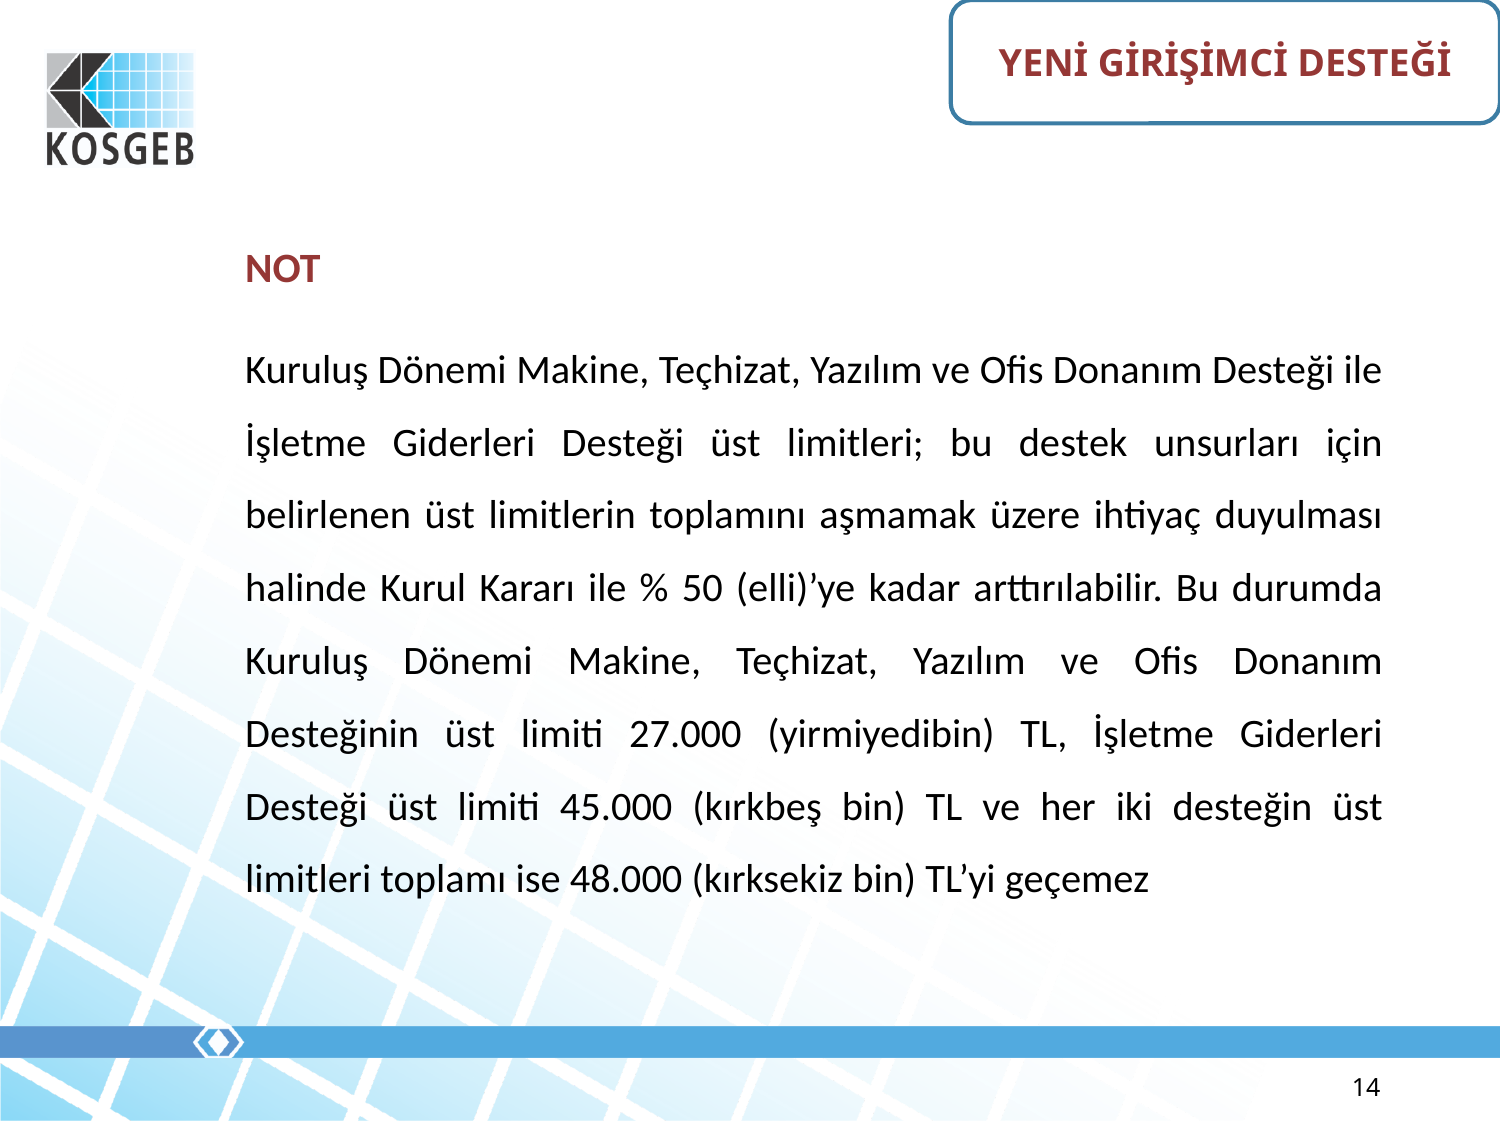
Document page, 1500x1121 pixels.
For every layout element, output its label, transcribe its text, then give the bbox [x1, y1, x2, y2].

picture [0, 0, 1500, 1121]
slide_number 14 [1045, 1059, 1396, 1119]
text_box YENİ GİRİŞİMCİ DESTEĞİ [948, 0, 1500, 126]
list Kuruluş Dönemi Makine, Teçhizat, Yazılım ve Ofis Donanım Desteği ile İşletme Giderleri Desteği üst limitleri; bu destek unsurları için belirlenen üst limitlerin toplamını aşmamak üzere ihtiyaç duyulması halinde Kurul Kararı ile % 50 (elli)’ye kadar arttırılabilir. Bu durumda Kuruluş Dönemi Makine, Teçhizat, Yazılım ve Ofis Donanım Desteğinin üst limiti 27.000 (yirmiyedibin) TL, İşletme Giderleri Desteği üst limiti 45.000 (kırkbeş bin) TL ve her iki desteğin üst limitleri toplamı ise 48.000 (kırksekiz bin) TL’yi geçemez [230, 311, 1400, 963]
picture [1491, 0, 1500, 9]
title NOT [230, 111, 1414, 299]
